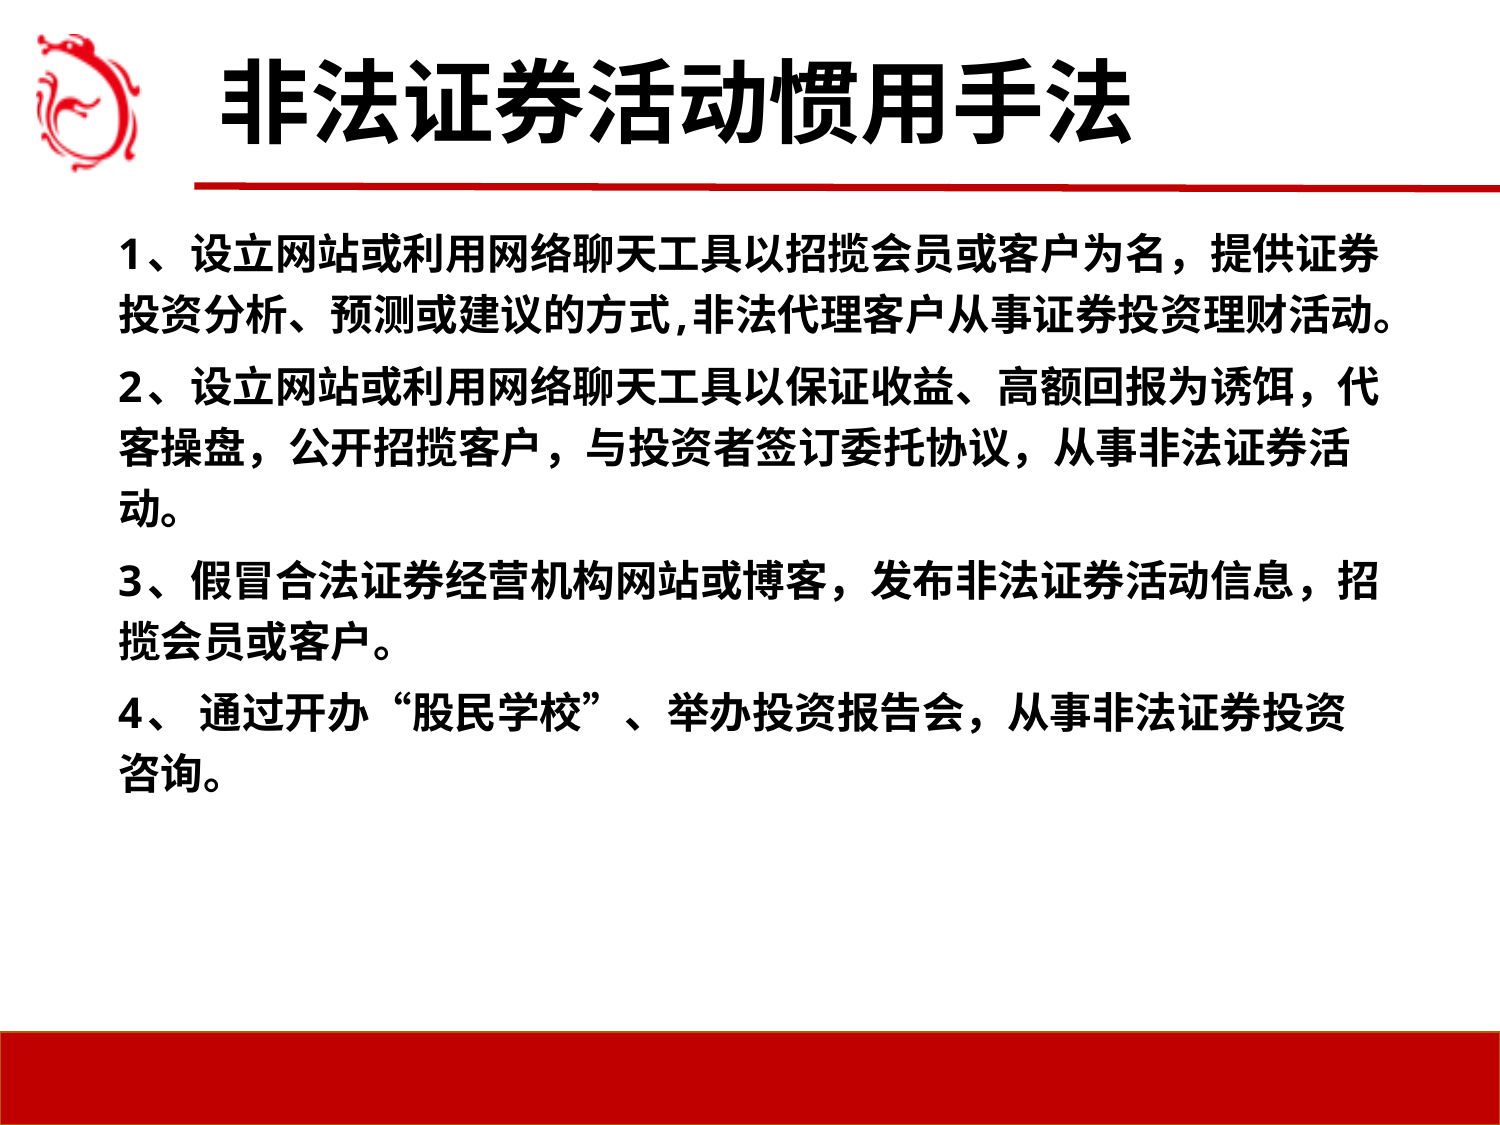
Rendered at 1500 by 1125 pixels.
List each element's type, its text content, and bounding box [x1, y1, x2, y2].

picture [36, 34, 142, 176]
list 1、设立网站或利用网络聊天工具以招揽会员或客户为名，提供证券投资分析、预测或建议的方式,非法代理客户从事证券投资理财活动。 2、设立网站或利用网络聊天工具以保证收益、高额回报为诱饵，代客操盘，公开招揽客户，与投资者签订委托协议，从事非法证券活动。 3、假冒合法证券经营机构网站或博客，发布非法证券活动信息，招揽会员或客户。 4、 通过开办“股民学校”、举办投资报告会，从事非法证券投资咨询。 [103, 209, 1397, 980]
title 非法证券活动惯用手法 [203, 49, 1359, 166]
